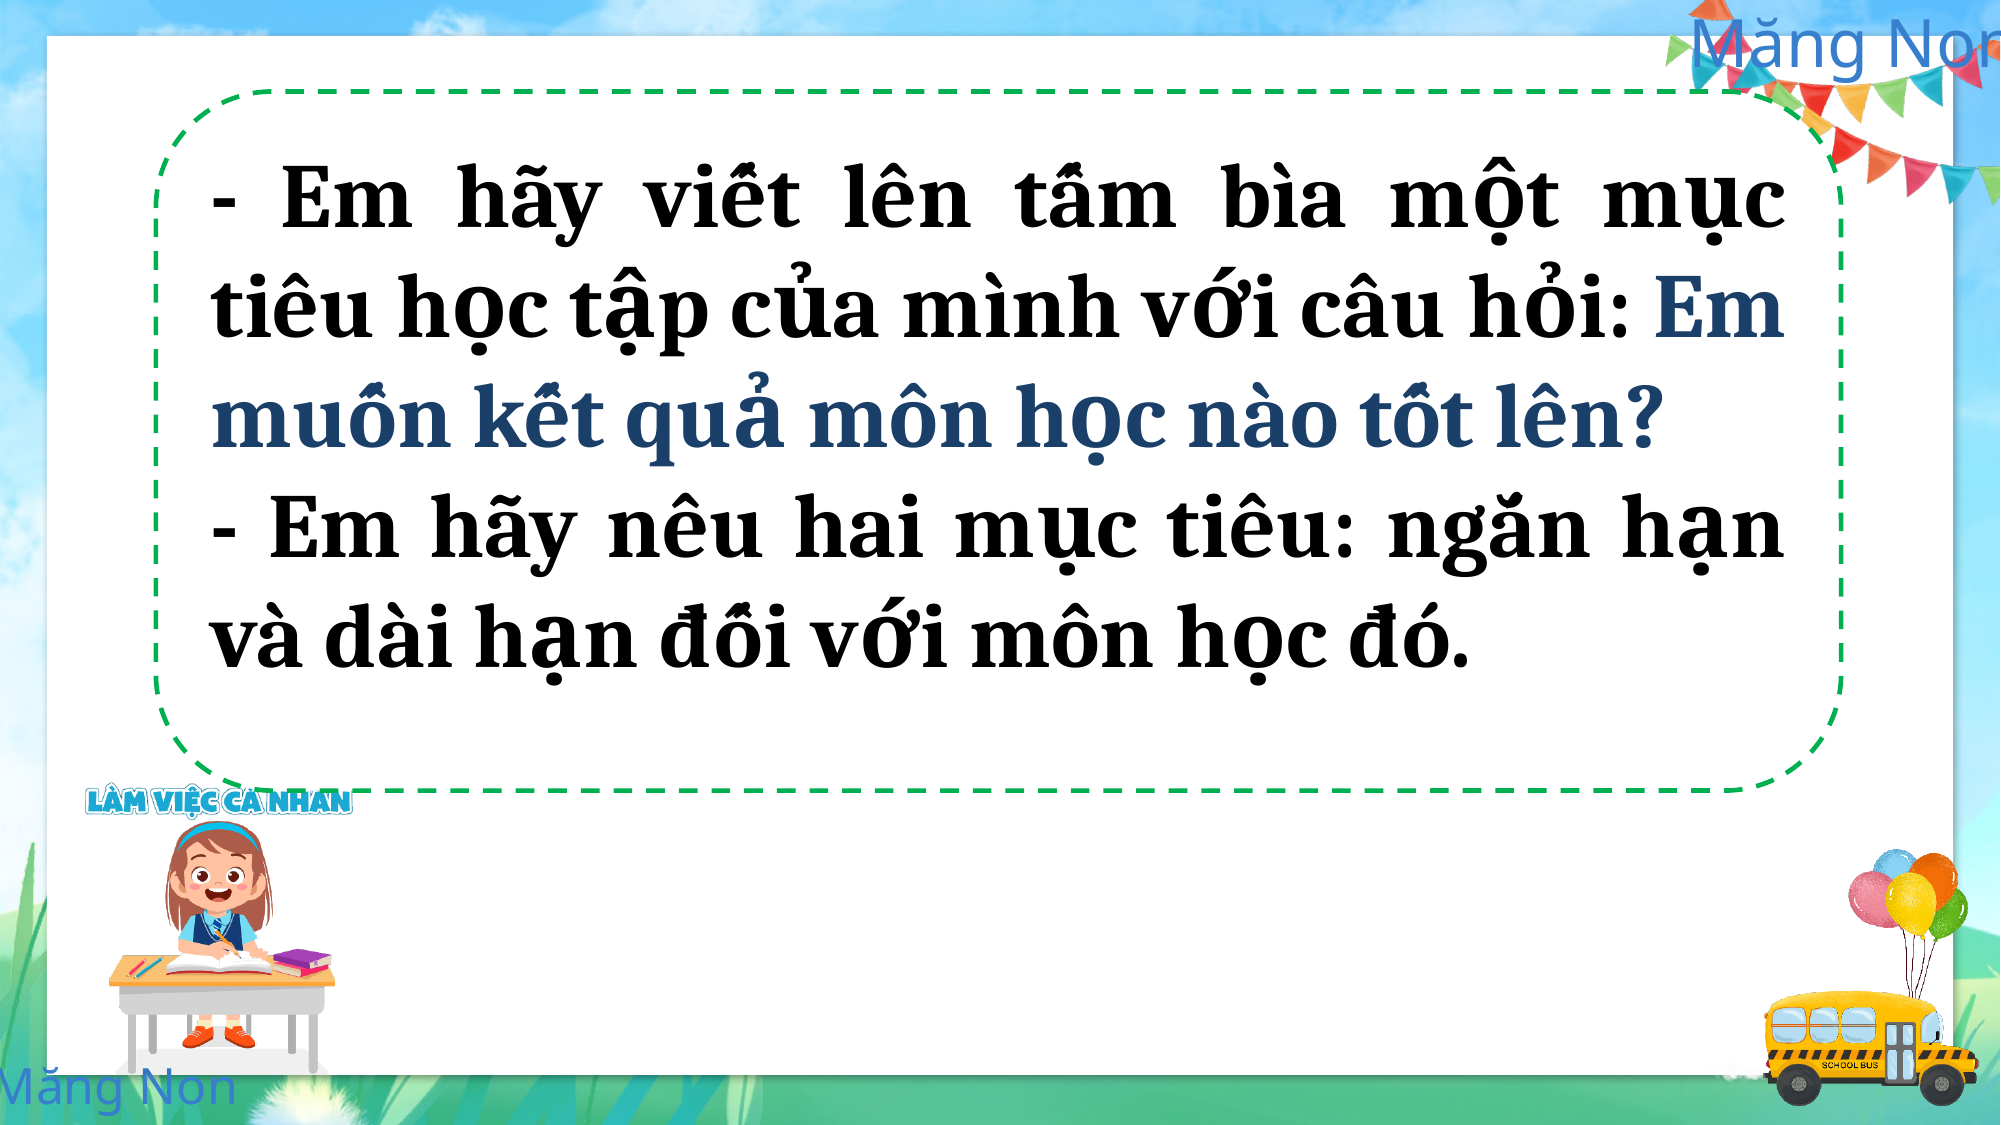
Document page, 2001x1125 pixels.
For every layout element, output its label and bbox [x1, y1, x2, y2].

text_box [155, 91, 1842, 874]
picture [0, 0, 2001, 1125]
